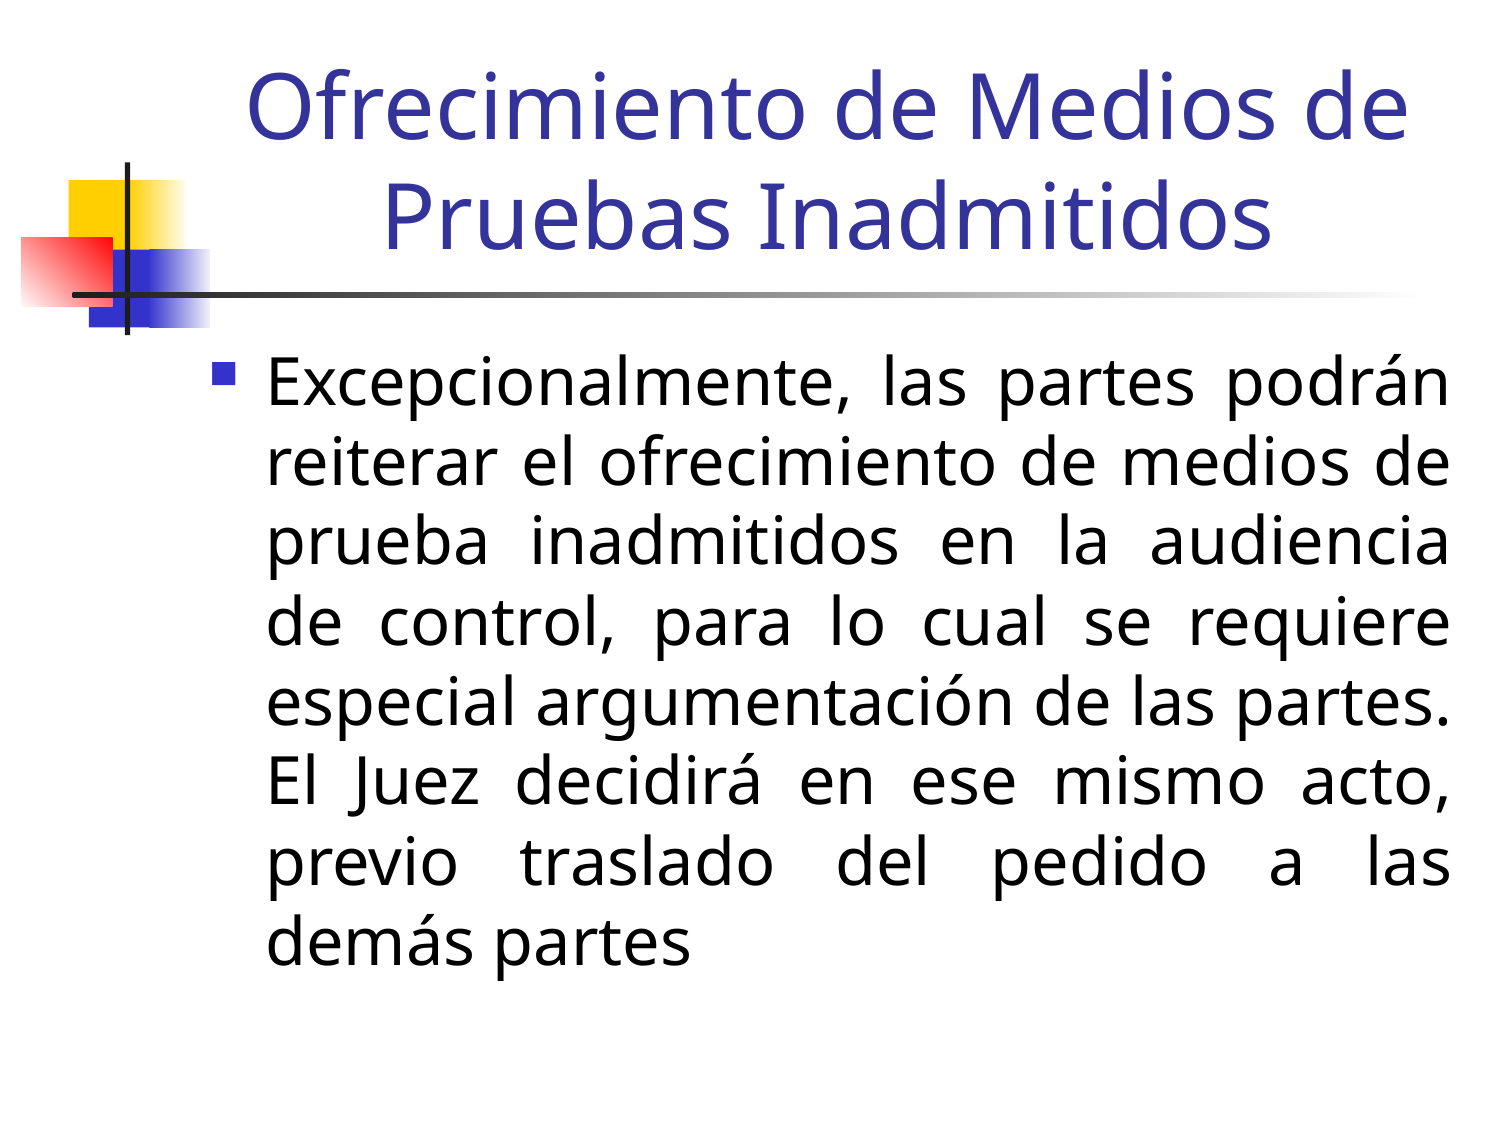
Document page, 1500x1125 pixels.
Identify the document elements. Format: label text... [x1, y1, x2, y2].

list Excepcionalmente, las partes podrán reiterar el ofrecimiento de medios de prueba inadmitidos en la audiencia de control, para lo cual se requiere especial argumentación de las partes. El Juez decidirá en ese mismo acto, previo traslado del pedido a las demás partes [193, 331, 1469, 1006]
title Ofrecimiento de Medios de Pruebas Inadmitidos [188, 35, 1468, 275]
